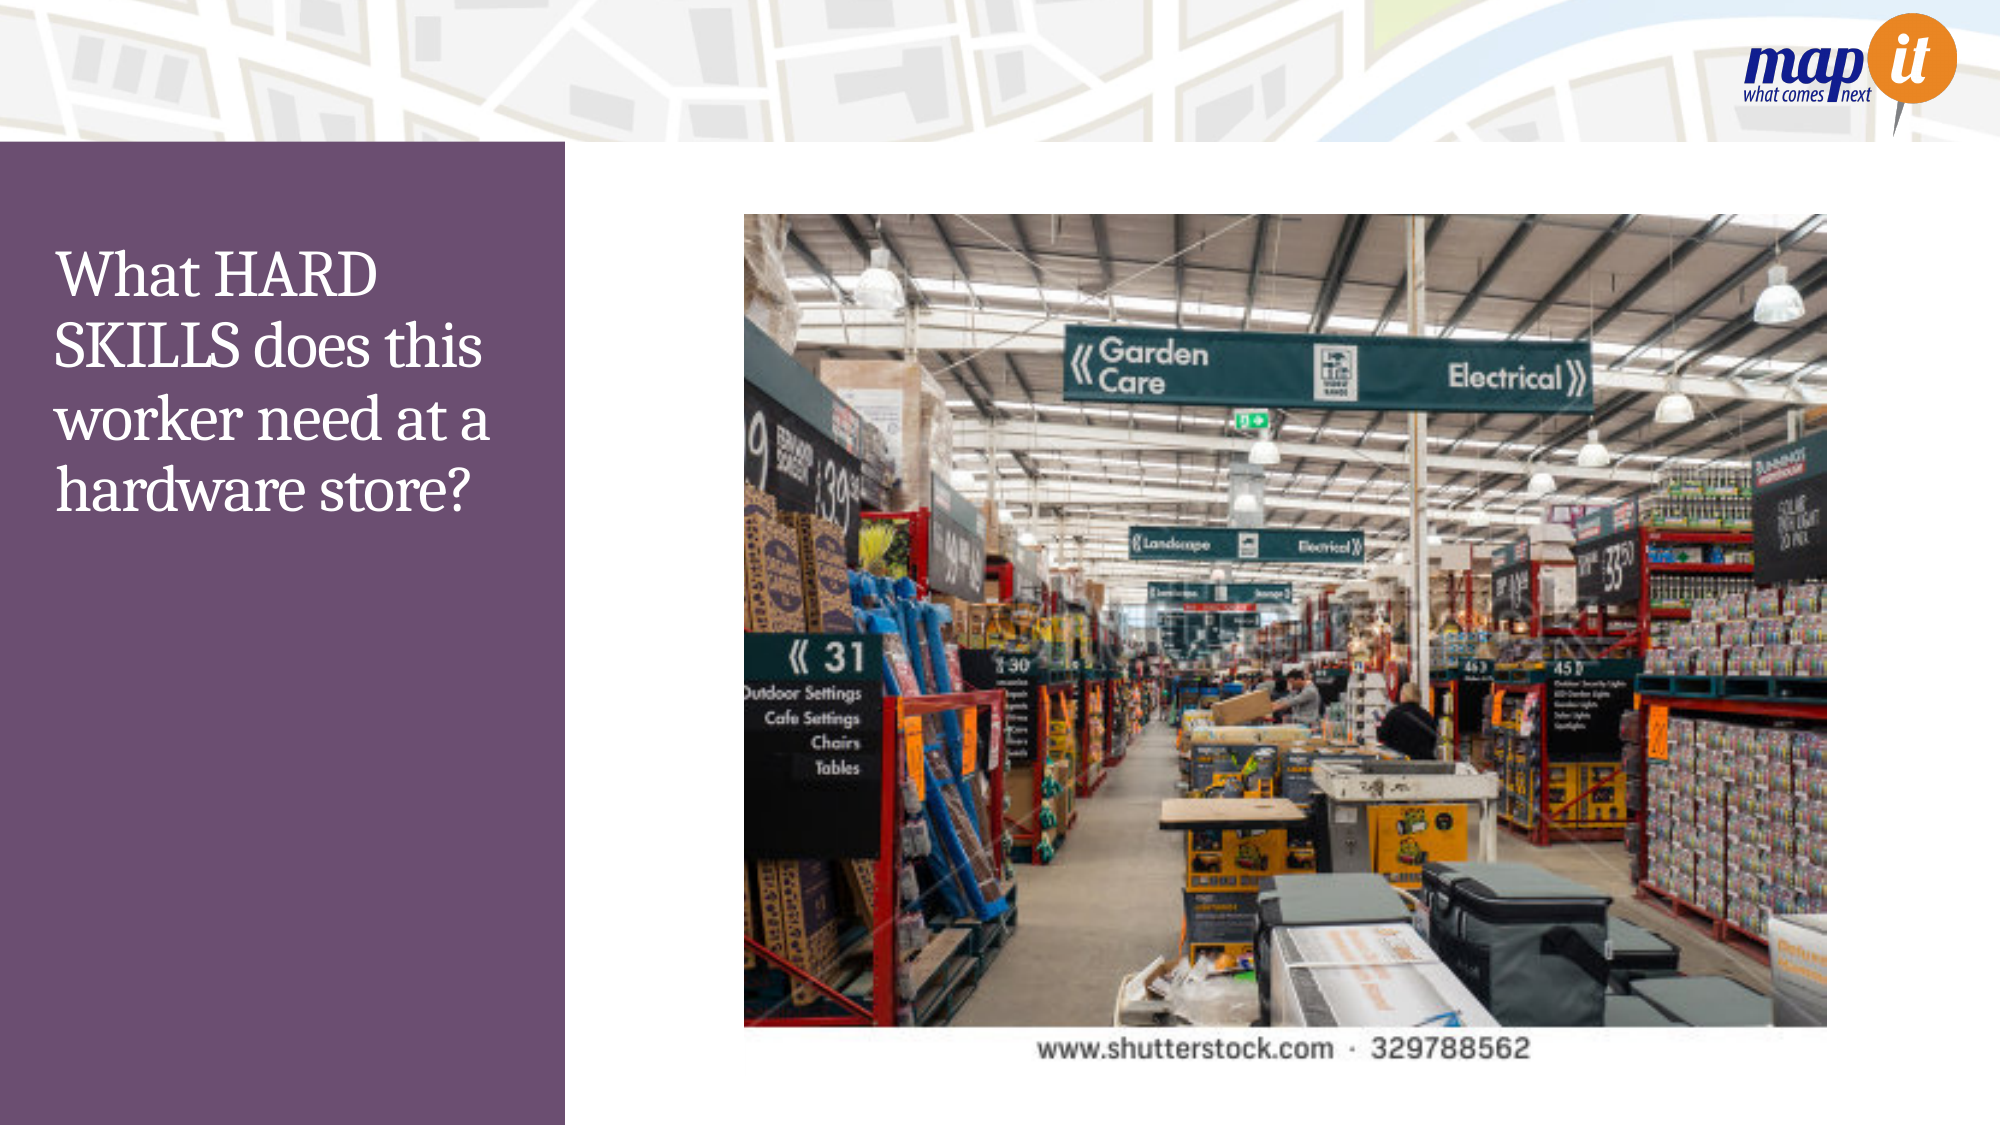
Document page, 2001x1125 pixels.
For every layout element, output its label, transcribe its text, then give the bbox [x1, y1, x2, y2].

title What HARD SKILLS does this worker need at a hardware store? [40, 231, 524, 1060]
picture [0, 0, 2000, 142]
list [744, 214, 1827, 1077]
